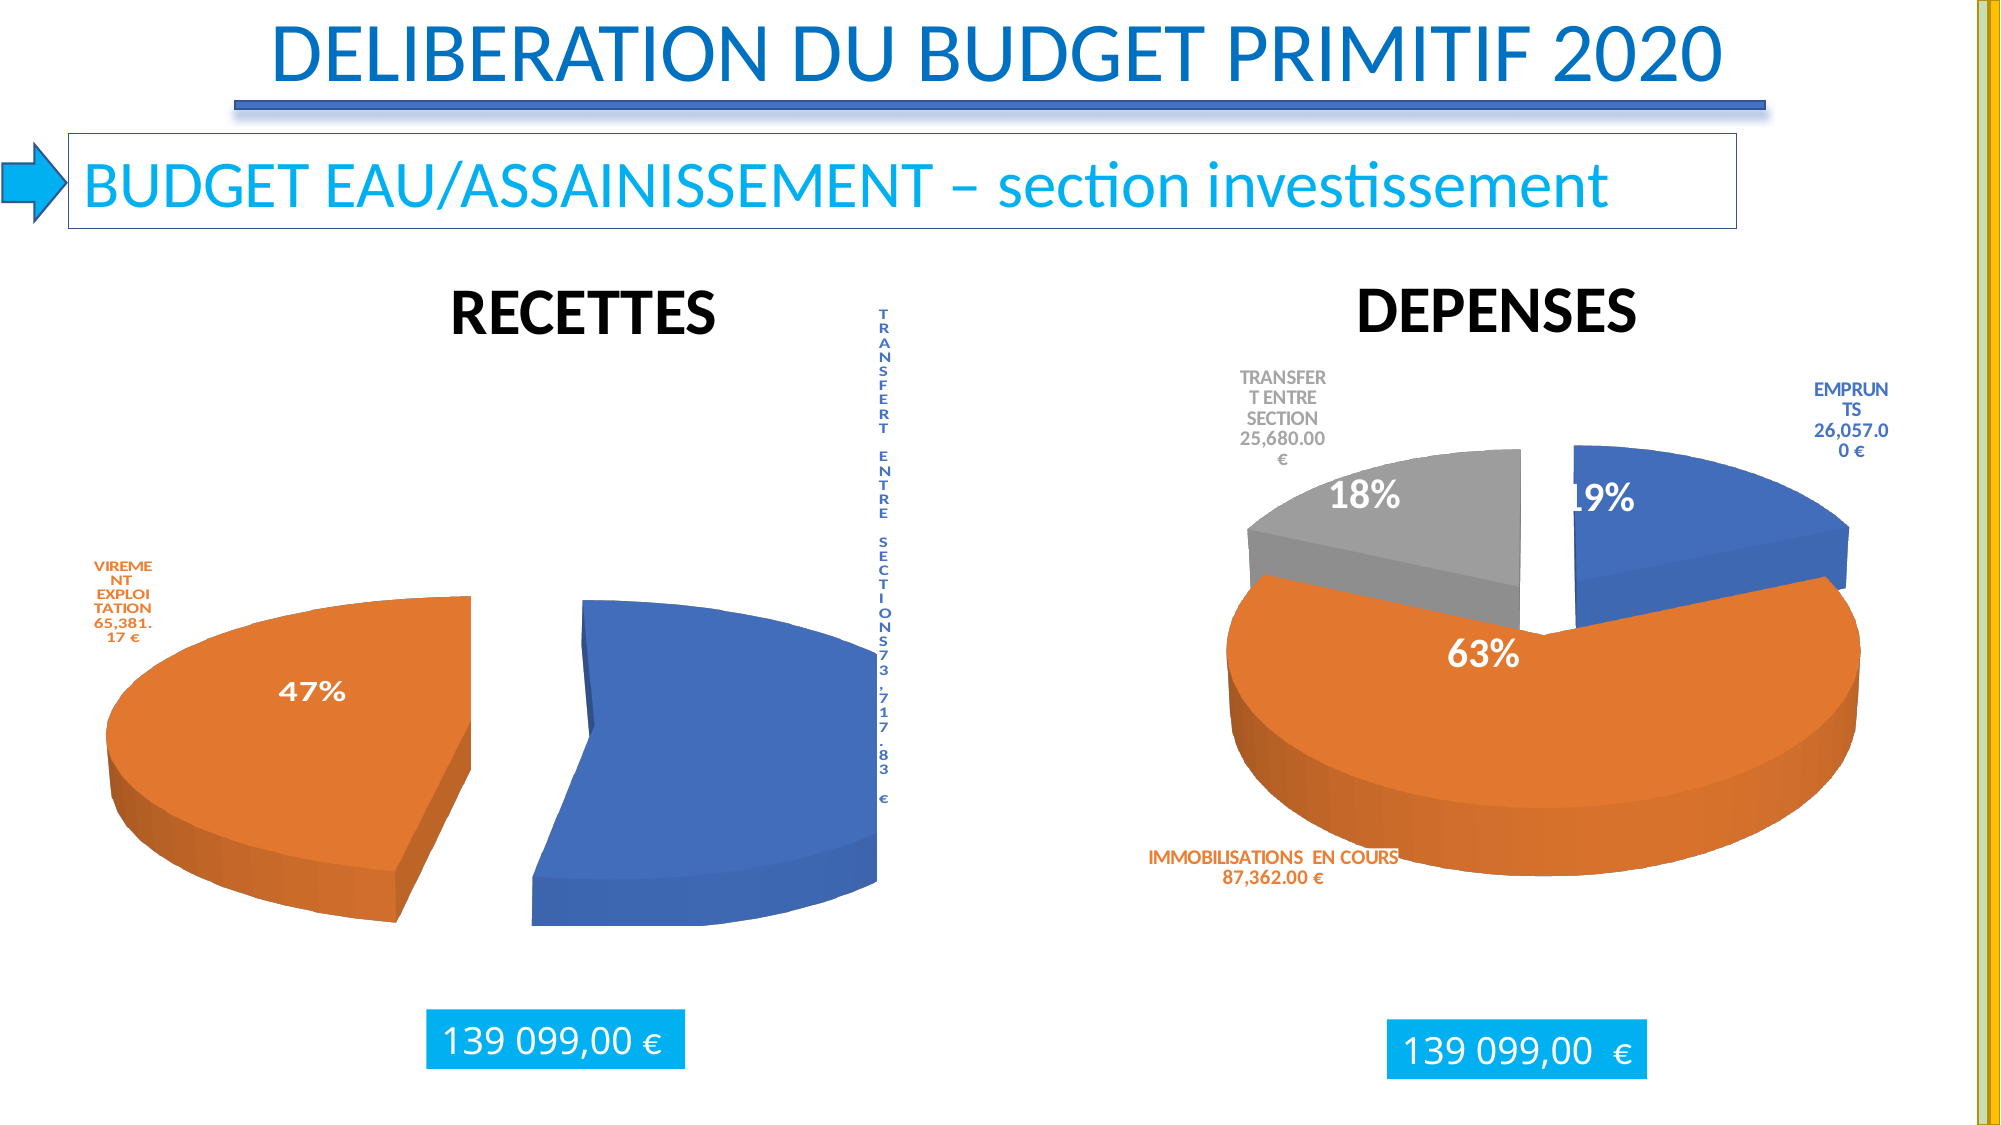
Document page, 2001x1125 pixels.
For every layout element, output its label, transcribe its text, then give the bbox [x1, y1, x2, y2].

text_box [1977, 0, 1989, 1125]
text_box BUDGET EAU/ASSAINISSEMENT – section investissement [68, 133, 1737, 229]
text_box RECETTES [435, 260, 787, 308]
text_box 139 099,00 € [1387, 1019, 1648, 1080]
chart [11, 308, 962, 1010]
text_box DEPENSES [1341, 258, 1693, 321]
text_box [1989, 0, 2000, 1125]
text_box [1, 141, 68, 225]
text_box 139 099,00 € [426, 1010, 686, 1069]
chart [1002, 321, 1977, 1010]
text_box [234, 100, 1766, 110]
text_box DELIBERATION DU BUDGET PRIMITIF 2020 [255, 0, 1744, 108]
